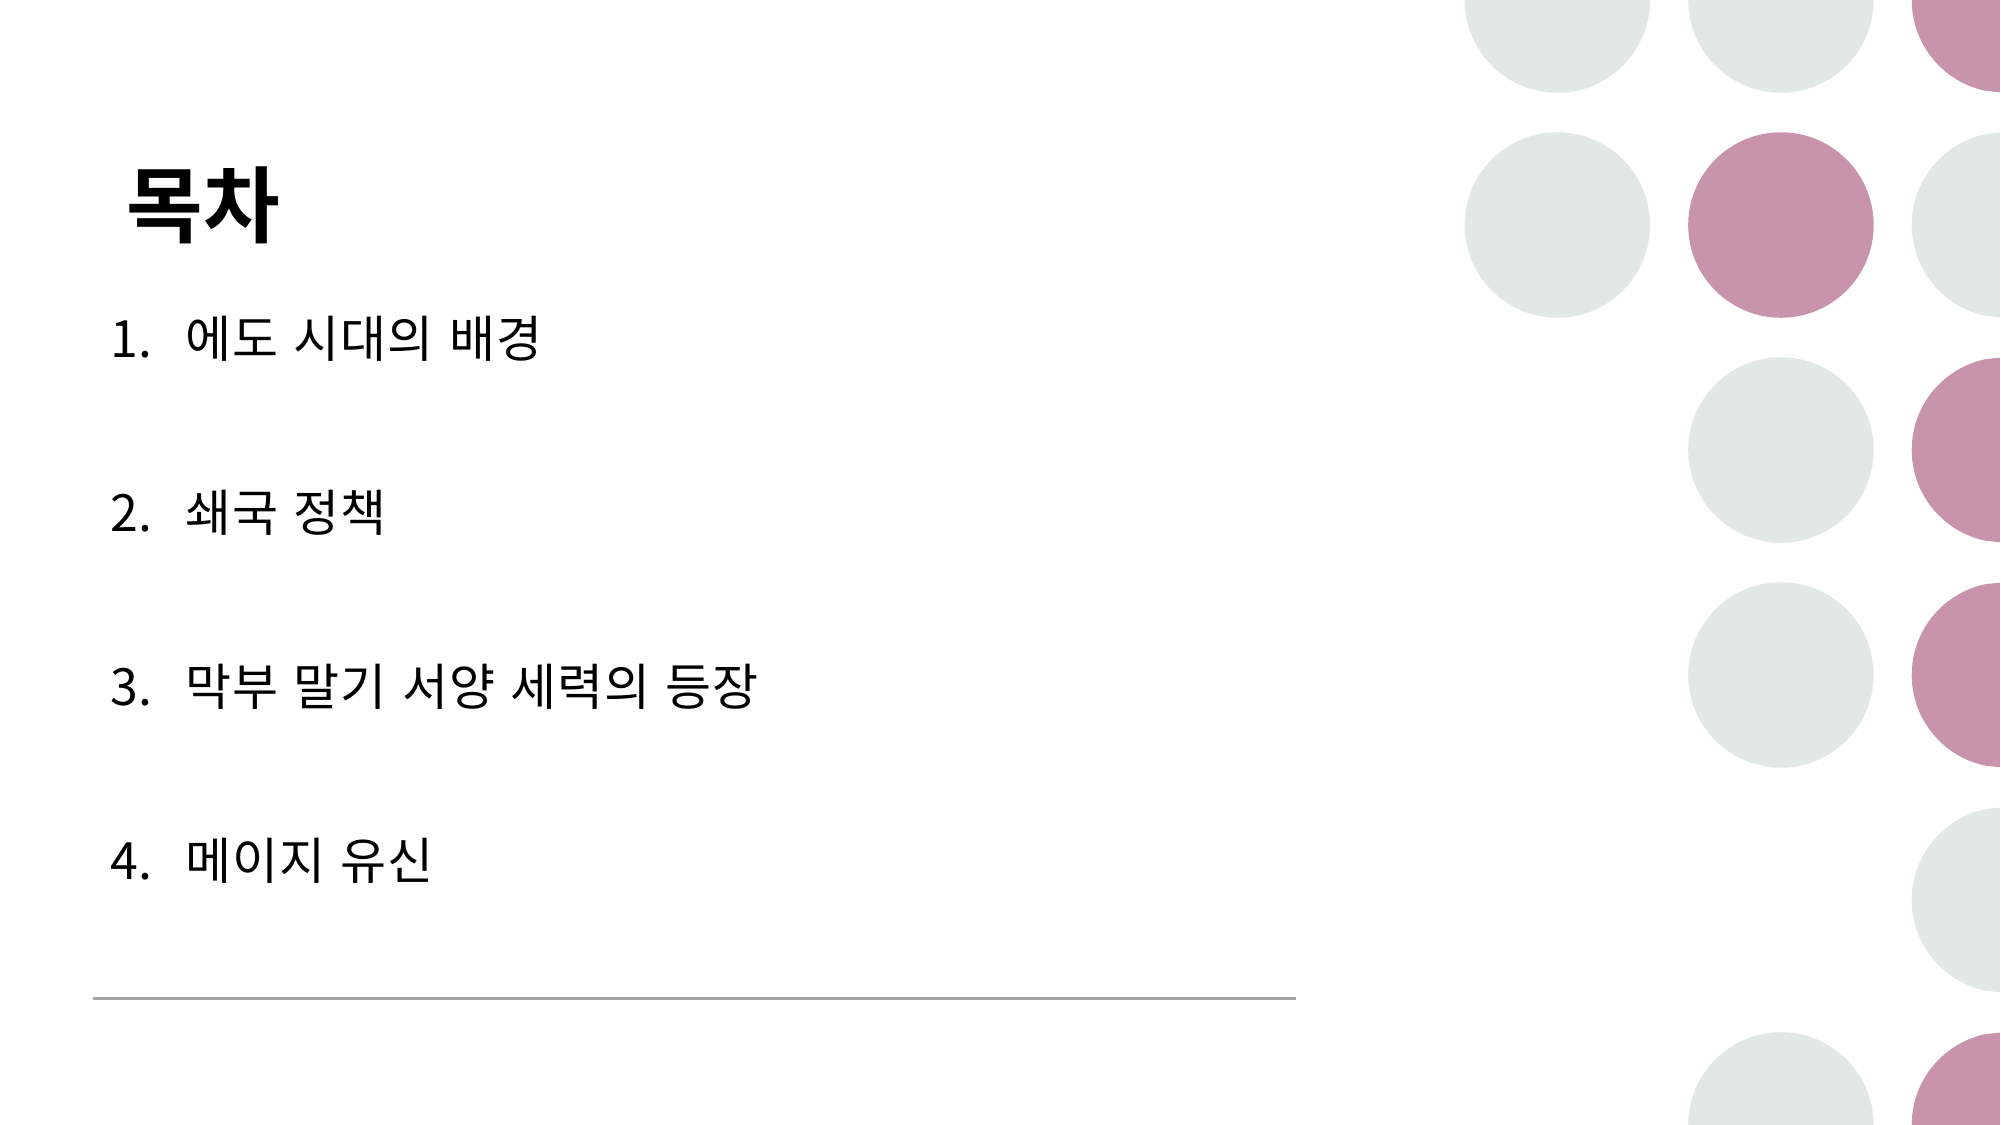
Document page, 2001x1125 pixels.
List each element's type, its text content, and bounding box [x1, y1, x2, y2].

list 에도 시대의 배경 쇄국 정책 막부 말기 서양 세력의 등장 메이지 유신 [92, 280, 1297, 946]
title 목차 [108, 124, 1312, 333]
